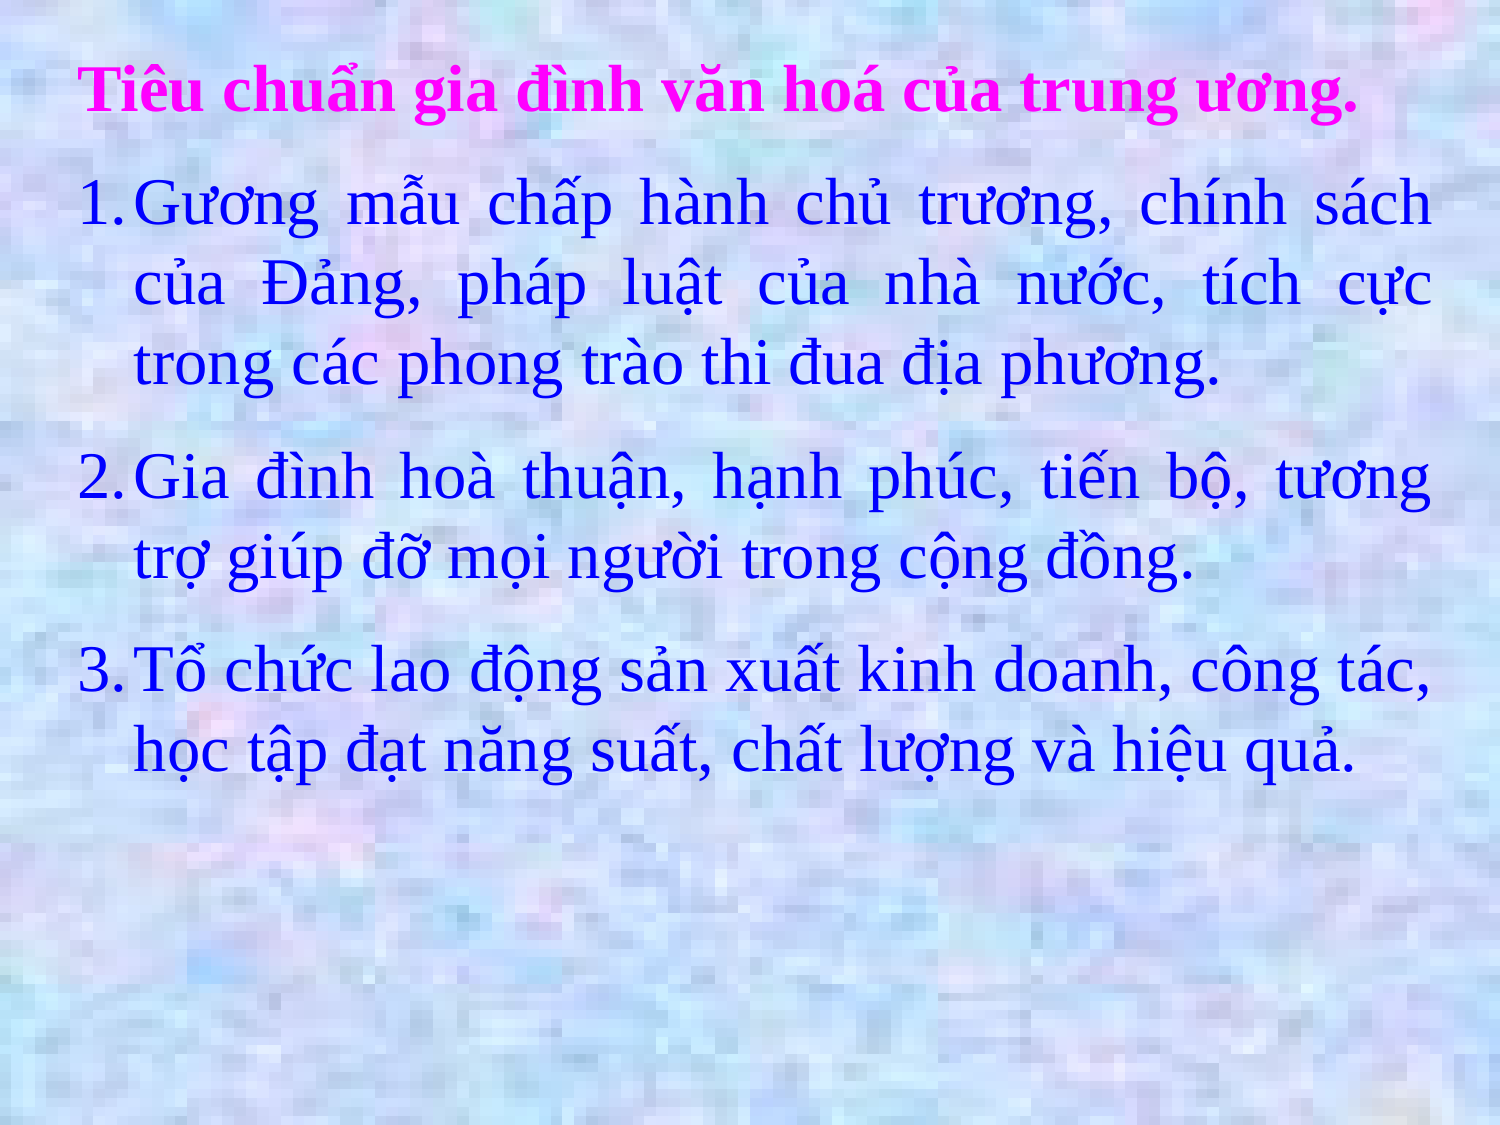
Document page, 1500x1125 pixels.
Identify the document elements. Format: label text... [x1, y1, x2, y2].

picture [0, 0, 1500, 1125]
text_box Tiêu chuẩn gia đình văn hoá của trung ương. Gương mẫu chấp hành chủ trương, chính sách của Đảng, pháp luật của nhà nước, tích cực trong các phong trào thi đua địa phương. Gia đình hoà thuận, hạnh phúc, tiến bộ, tương trợ giúp đỡ mọi người trong cộng đồng. Tổ chức lao động sản xuất kinh doanh, công tác, học tập đạt năng suất, chất lượng và hiệu quả. [62, 37, 1450, 792]
